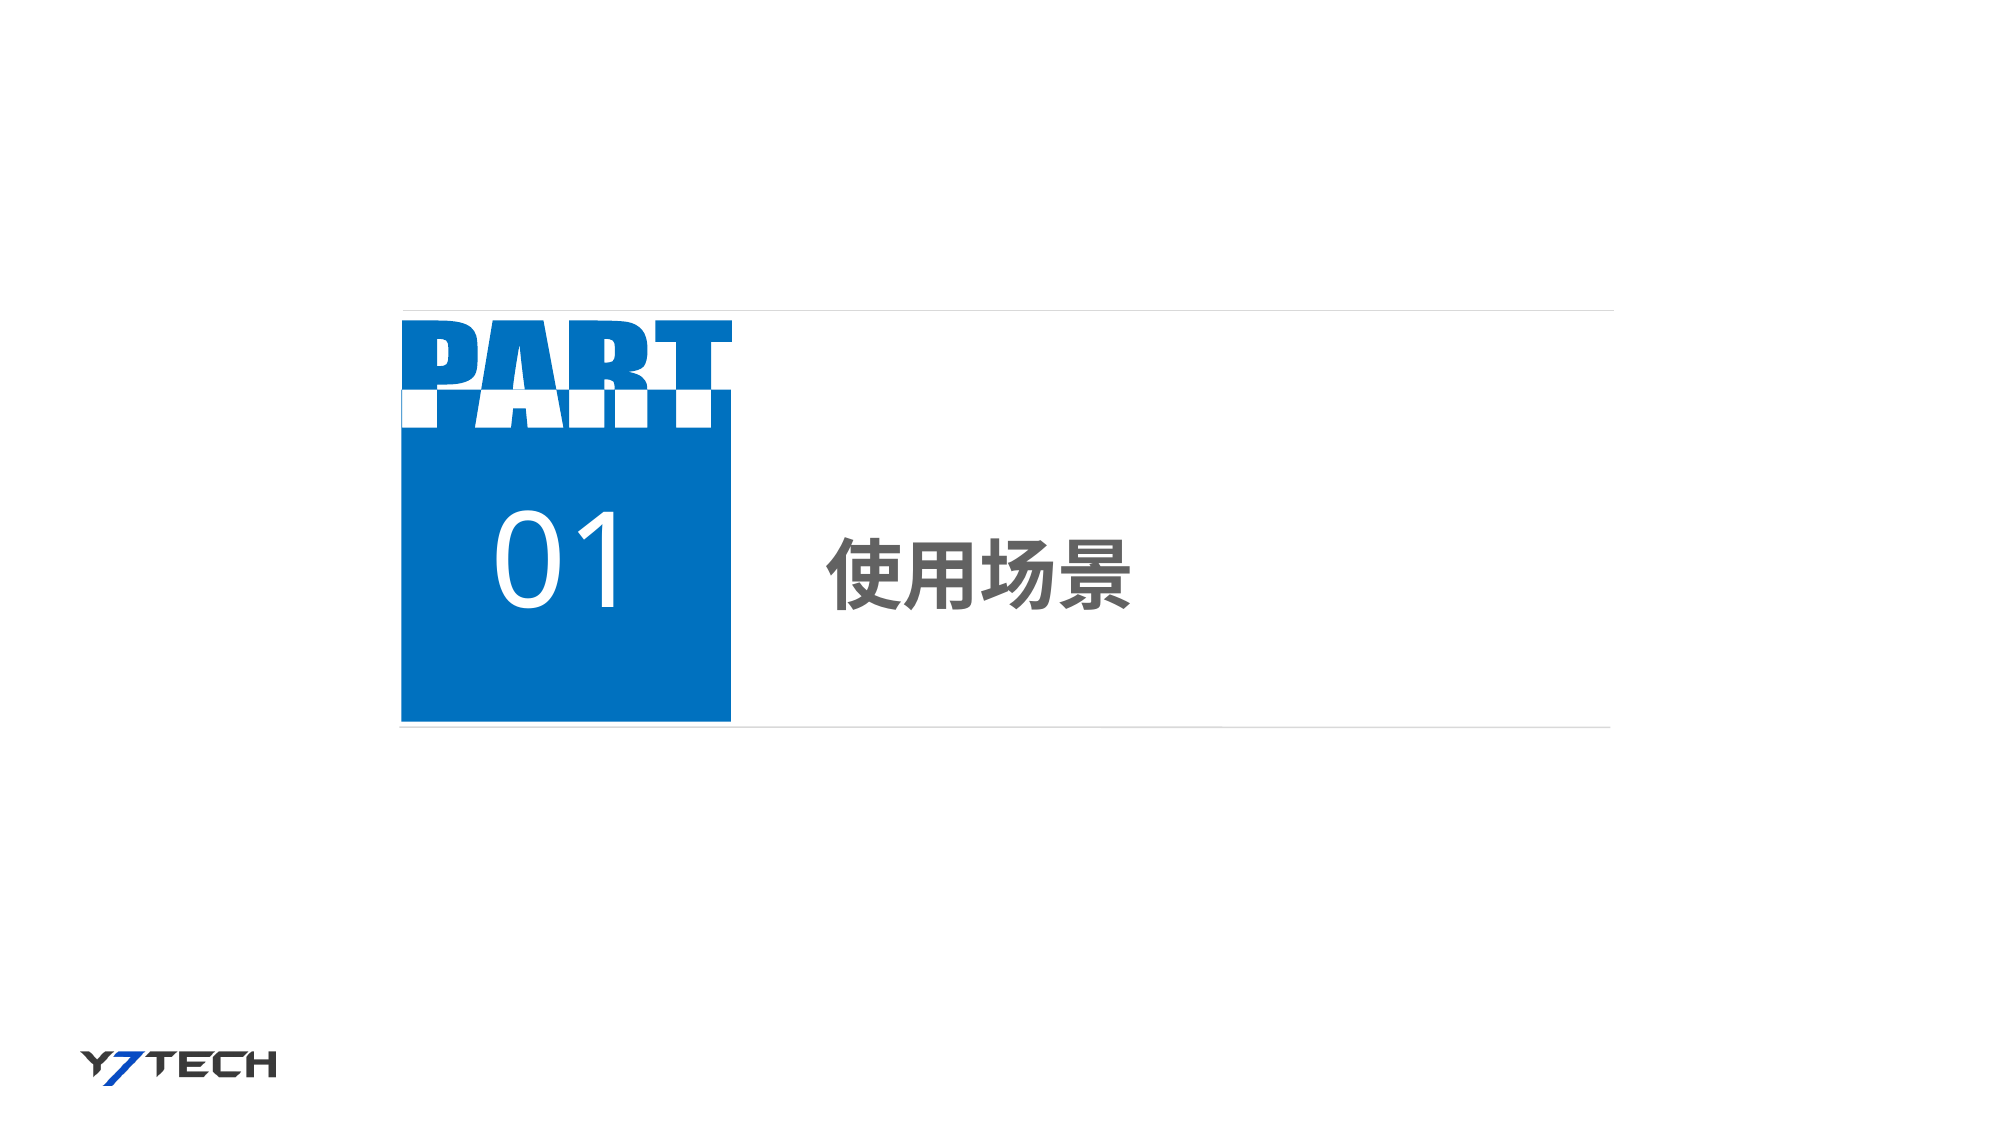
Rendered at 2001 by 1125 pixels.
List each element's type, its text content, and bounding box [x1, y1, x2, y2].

text_box 01 [401, 320, 732, 722]
text_box 使用场景 [810, 436, 1270, 607]
picture [80, 1042, 276, 1086]
